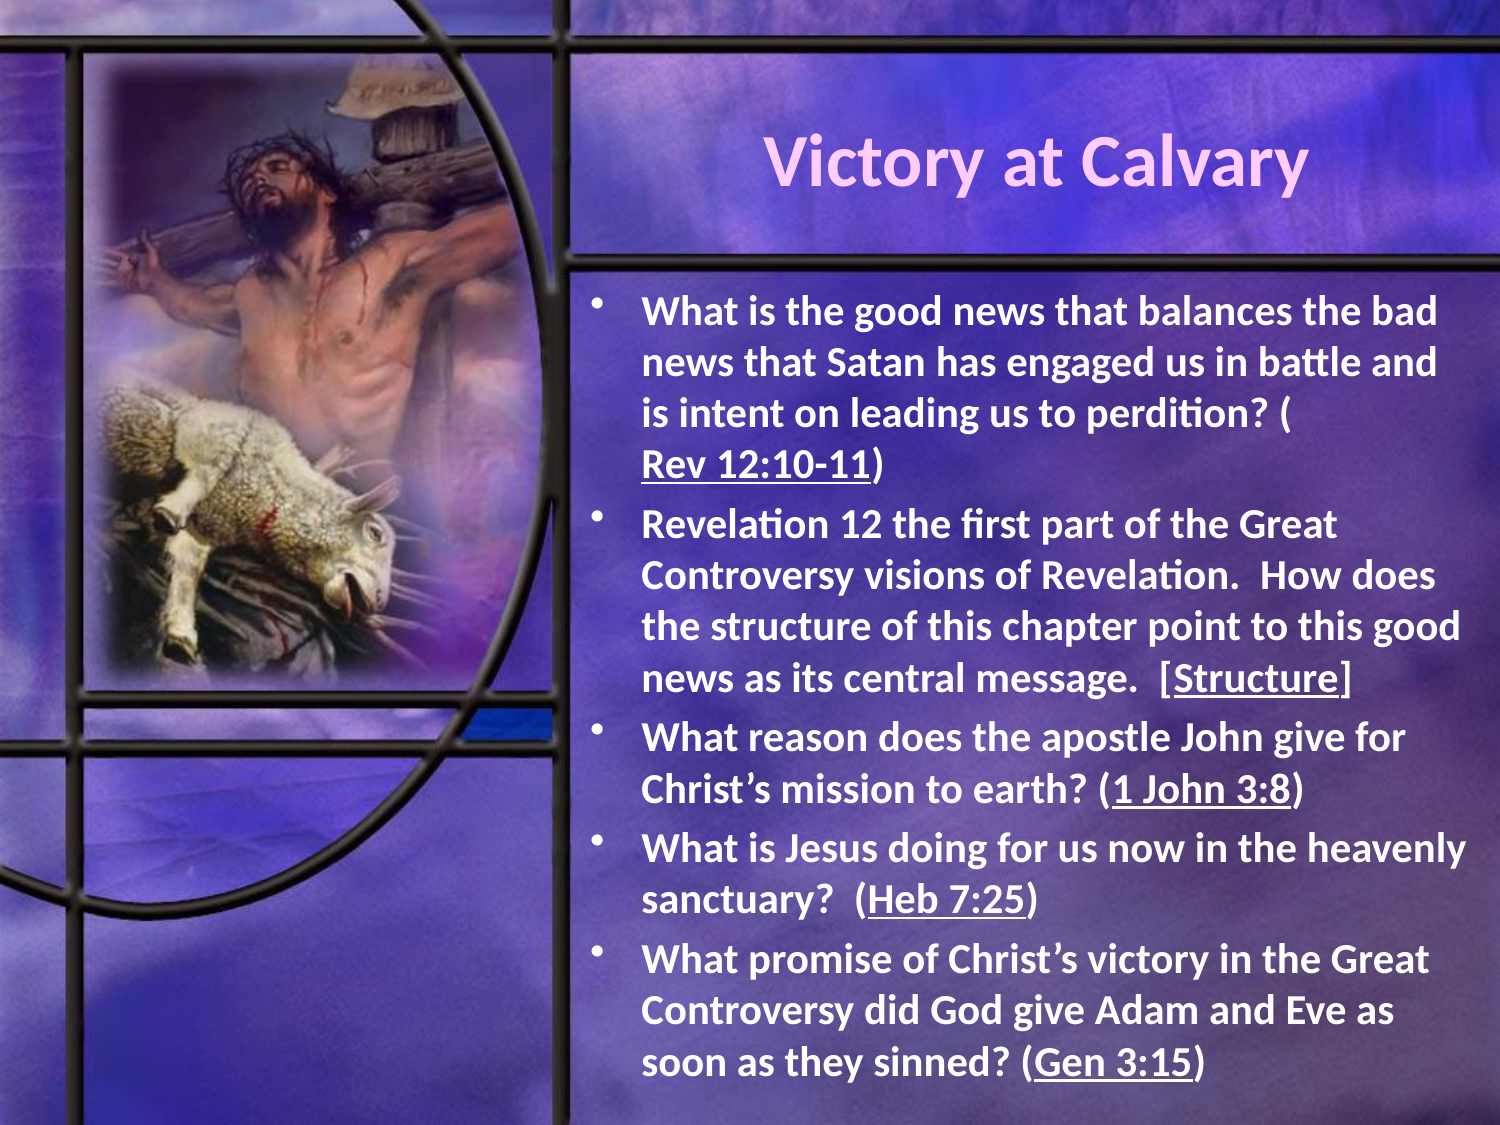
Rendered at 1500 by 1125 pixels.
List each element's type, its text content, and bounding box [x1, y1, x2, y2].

list What is the good news that balances the bad news that Satan has engaged us in battle and is intent on leading us to perdition? (Rev 12:10-11) Revelation 12 the first part of the Great Controversy visions of Revelation. How does the structure of this chapter point to this good news as its central message. [Structure] What reason does the apostle John give for Christ’s mission to earth? (1 John 3:8) What is Jesus doing for us now in the heavenly sanctuary? (Heb 7:25) What promise of Christ’s victory in the Great Controversy did God give Adam and Eve as soon as they sinned? (Gen 3:15) [575, 275, 1488, 1100]
picture [0, 0, 1500, 1125]
title Victory at Calvary [624, 75, 1450, 238]
